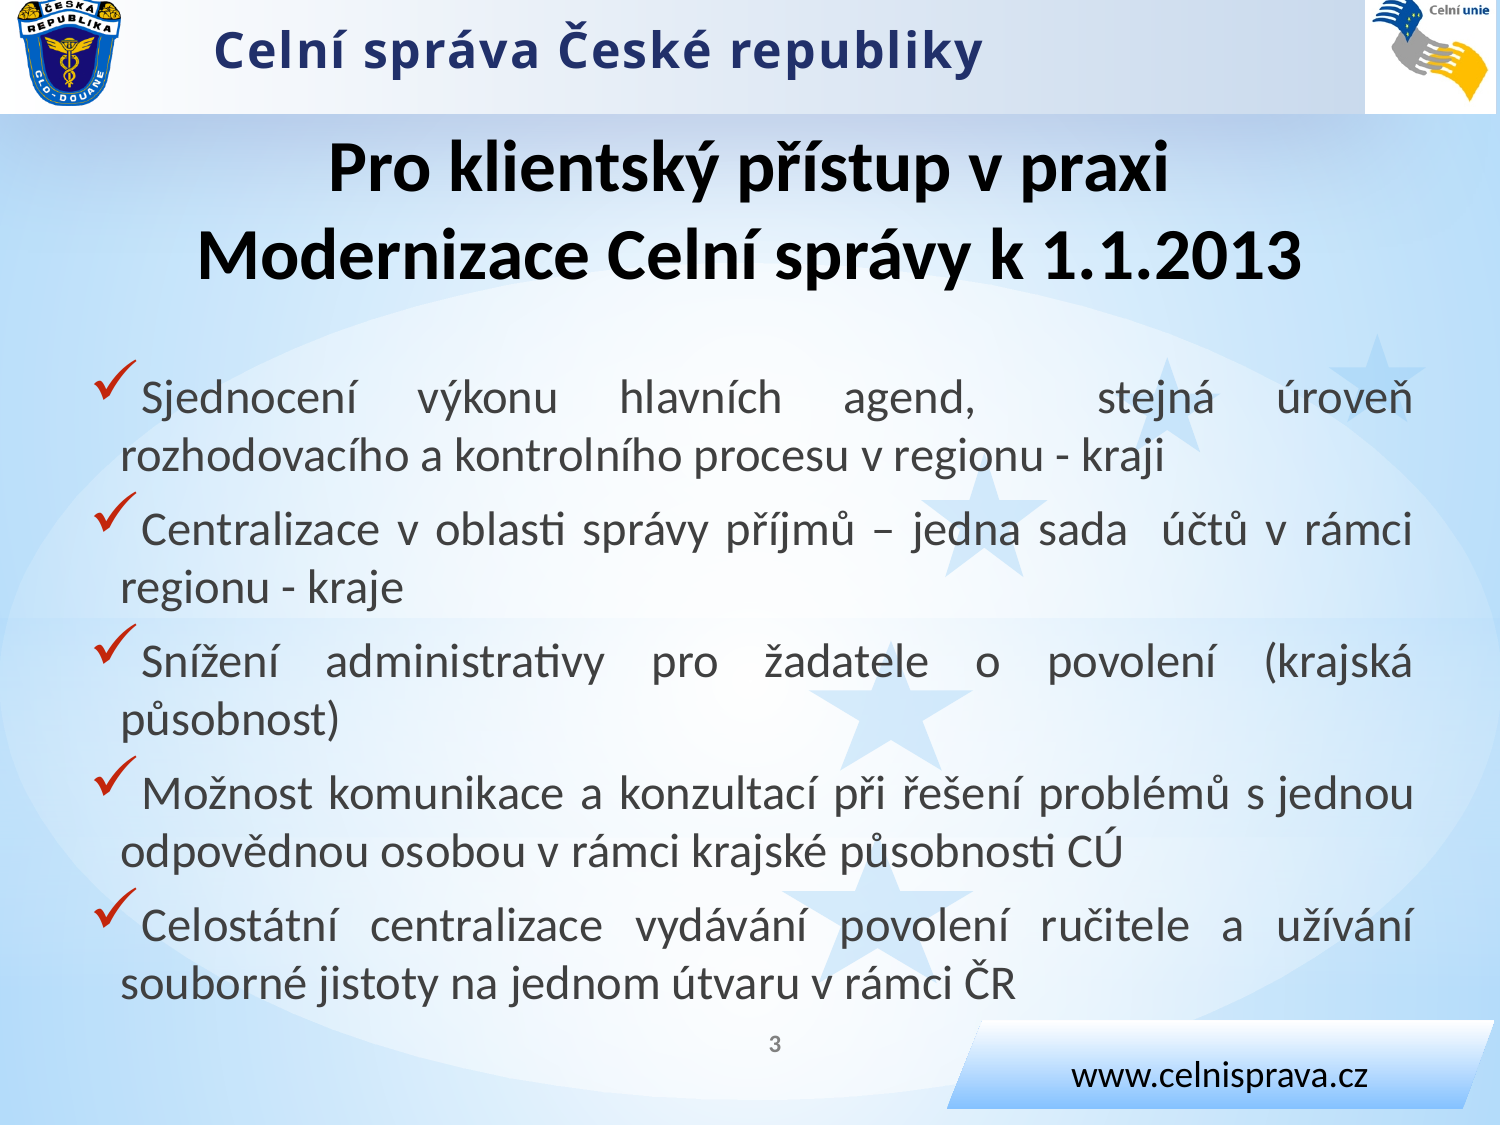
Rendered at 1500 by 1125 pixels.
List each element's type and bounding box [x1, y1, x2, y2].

text_box [0, 0, 1497, 1109]
